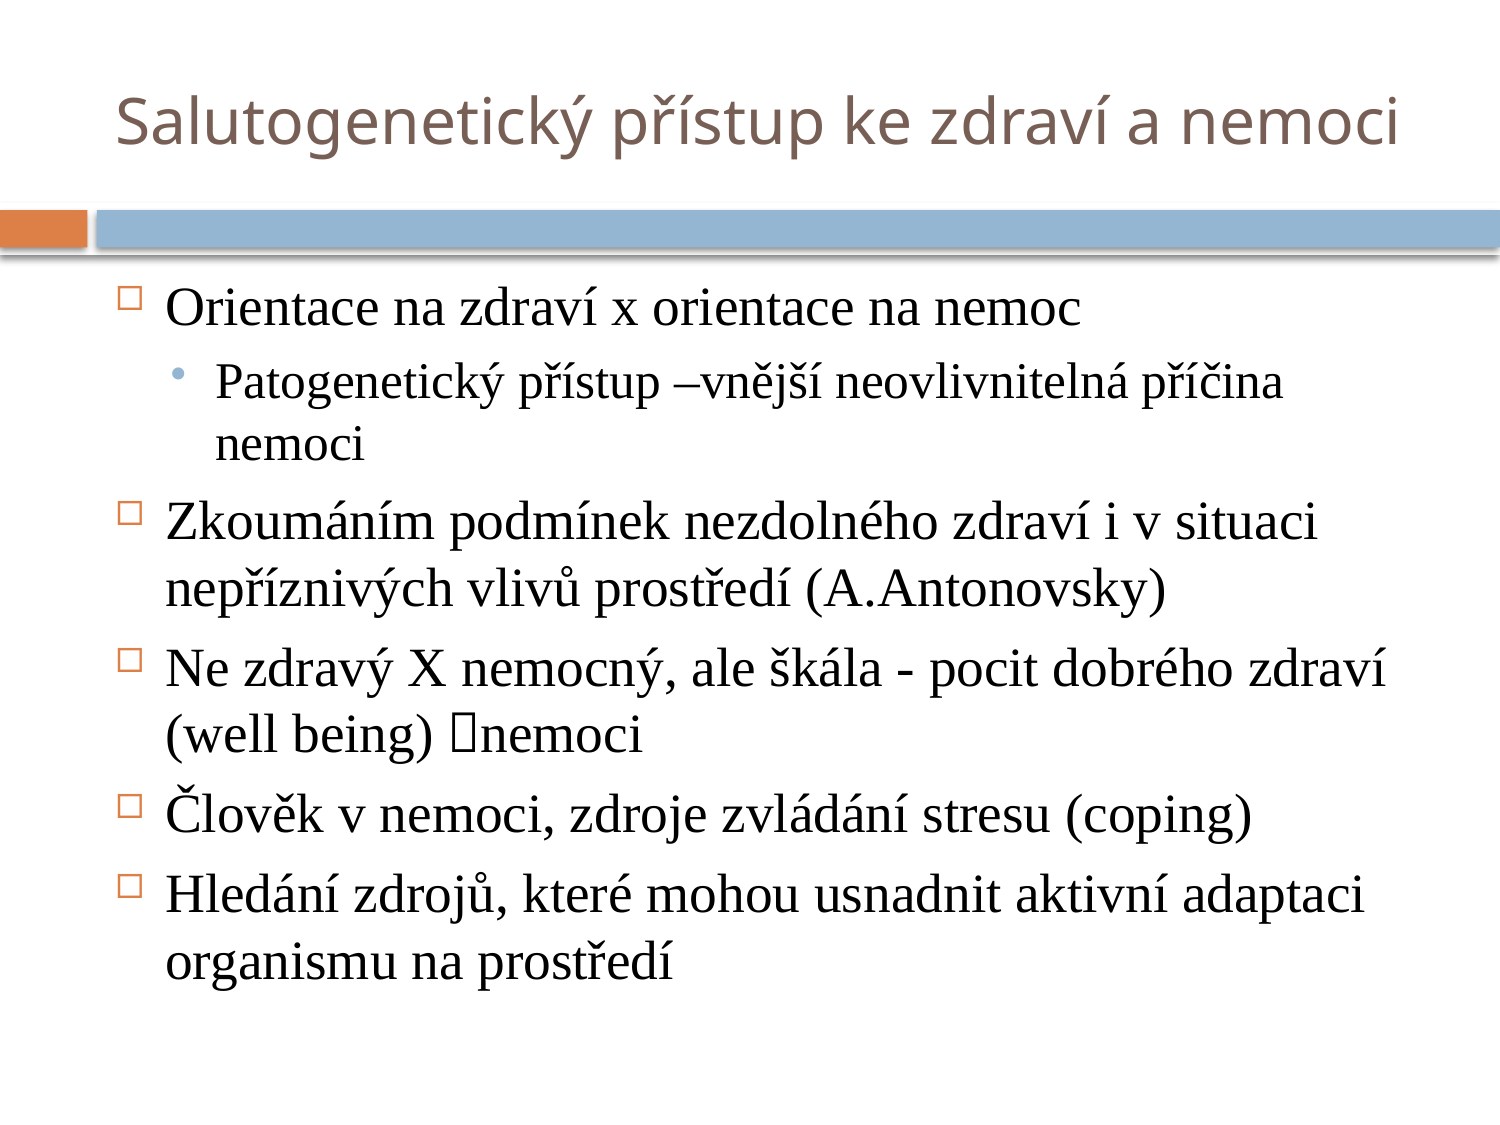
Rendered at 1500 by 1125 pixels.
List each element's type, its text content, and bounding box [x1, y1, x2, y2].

title Salutogenetický přístup ke zdraví a nemoci [100, 37, 1438, 200]
list Orientace na zdraví x orientace na nemoc Patogenetický přístup –vnější neovlivnitelná příčina nemoci Zkoumáním podmínek nezdolného zdraví i v situaci nepříznivých vlivů prostředí (A.Antonovsky) Ne zdravý X nemocný, ale škála - pocit dobrého zdraví (well being) nemoci Člověk v nemoci, zdroje zvládání stresu (coping) Hledání zdrojů, které mohou usnadnit aktivní adaptaci organismu na prostředí [100, 262, 1438, 1000]
